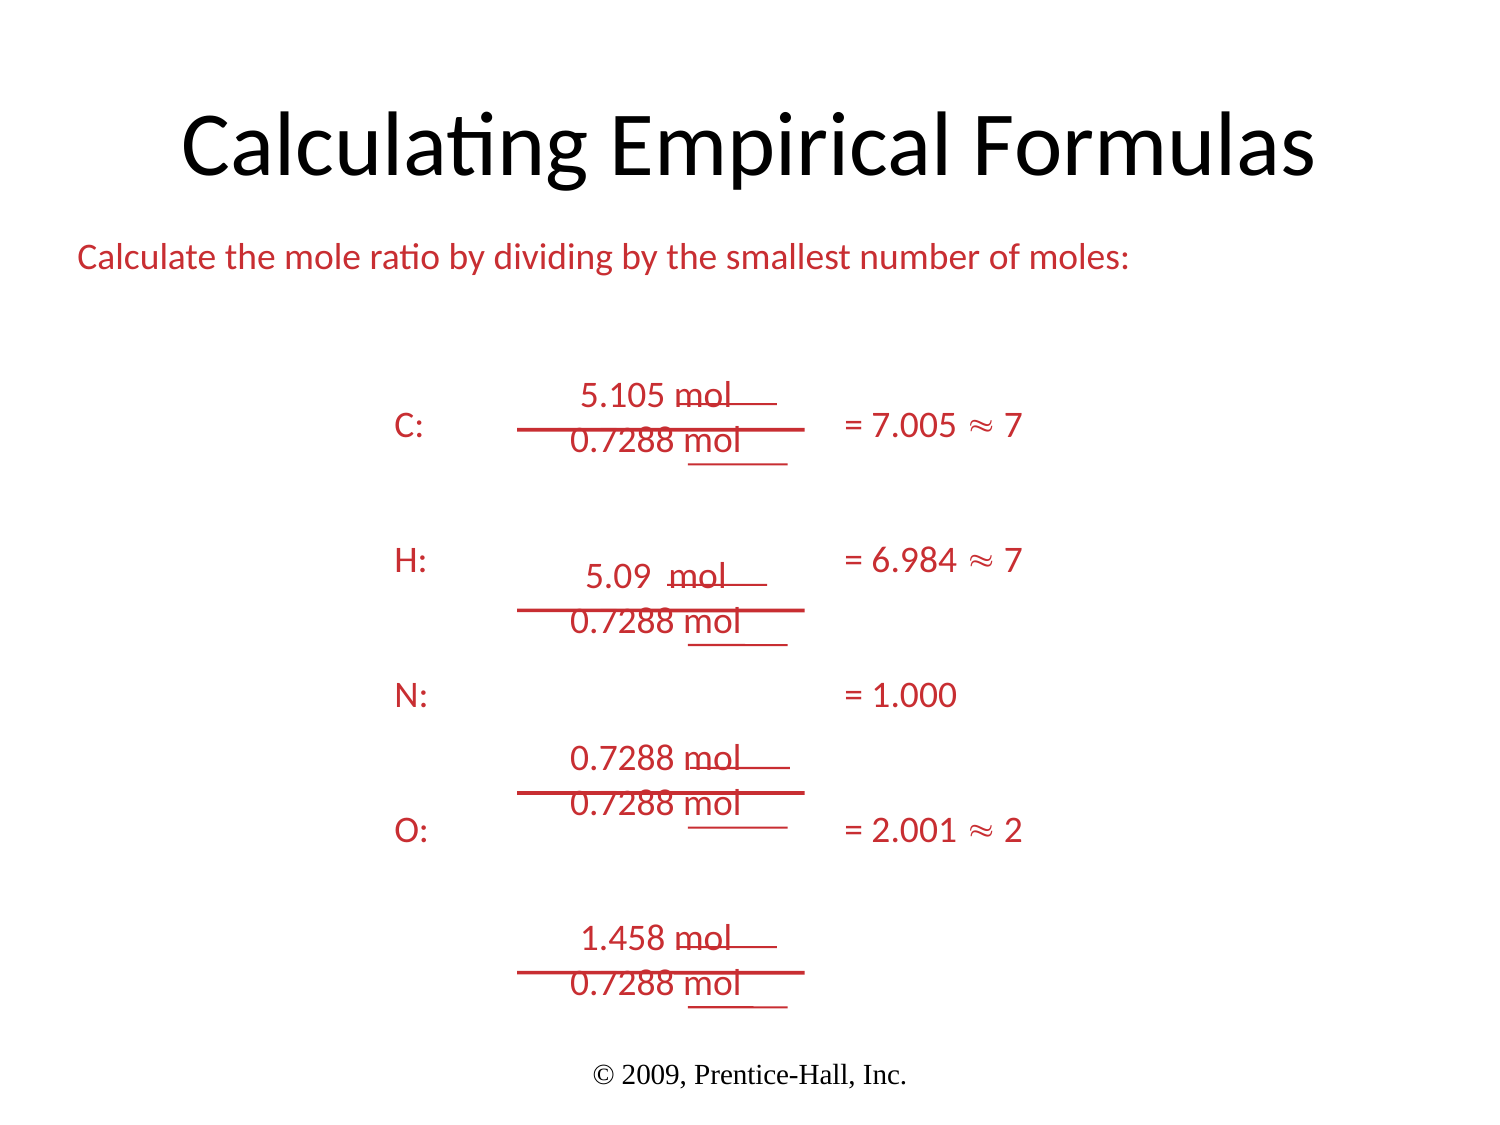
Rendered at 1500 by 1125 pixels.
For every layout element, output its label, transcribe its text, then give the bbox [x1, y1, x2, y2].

text_box Calculate the mole ratio by dividing by the smallest number of moles: [62, 224, 1438, 285]
title Calculating Empirical Formulas [75, 45, 1425, 224]
footer © 2009, Prentice-Hall, Inc. [512, 1049, 988, 1103]
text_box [379, 362, 1118, 1041]
